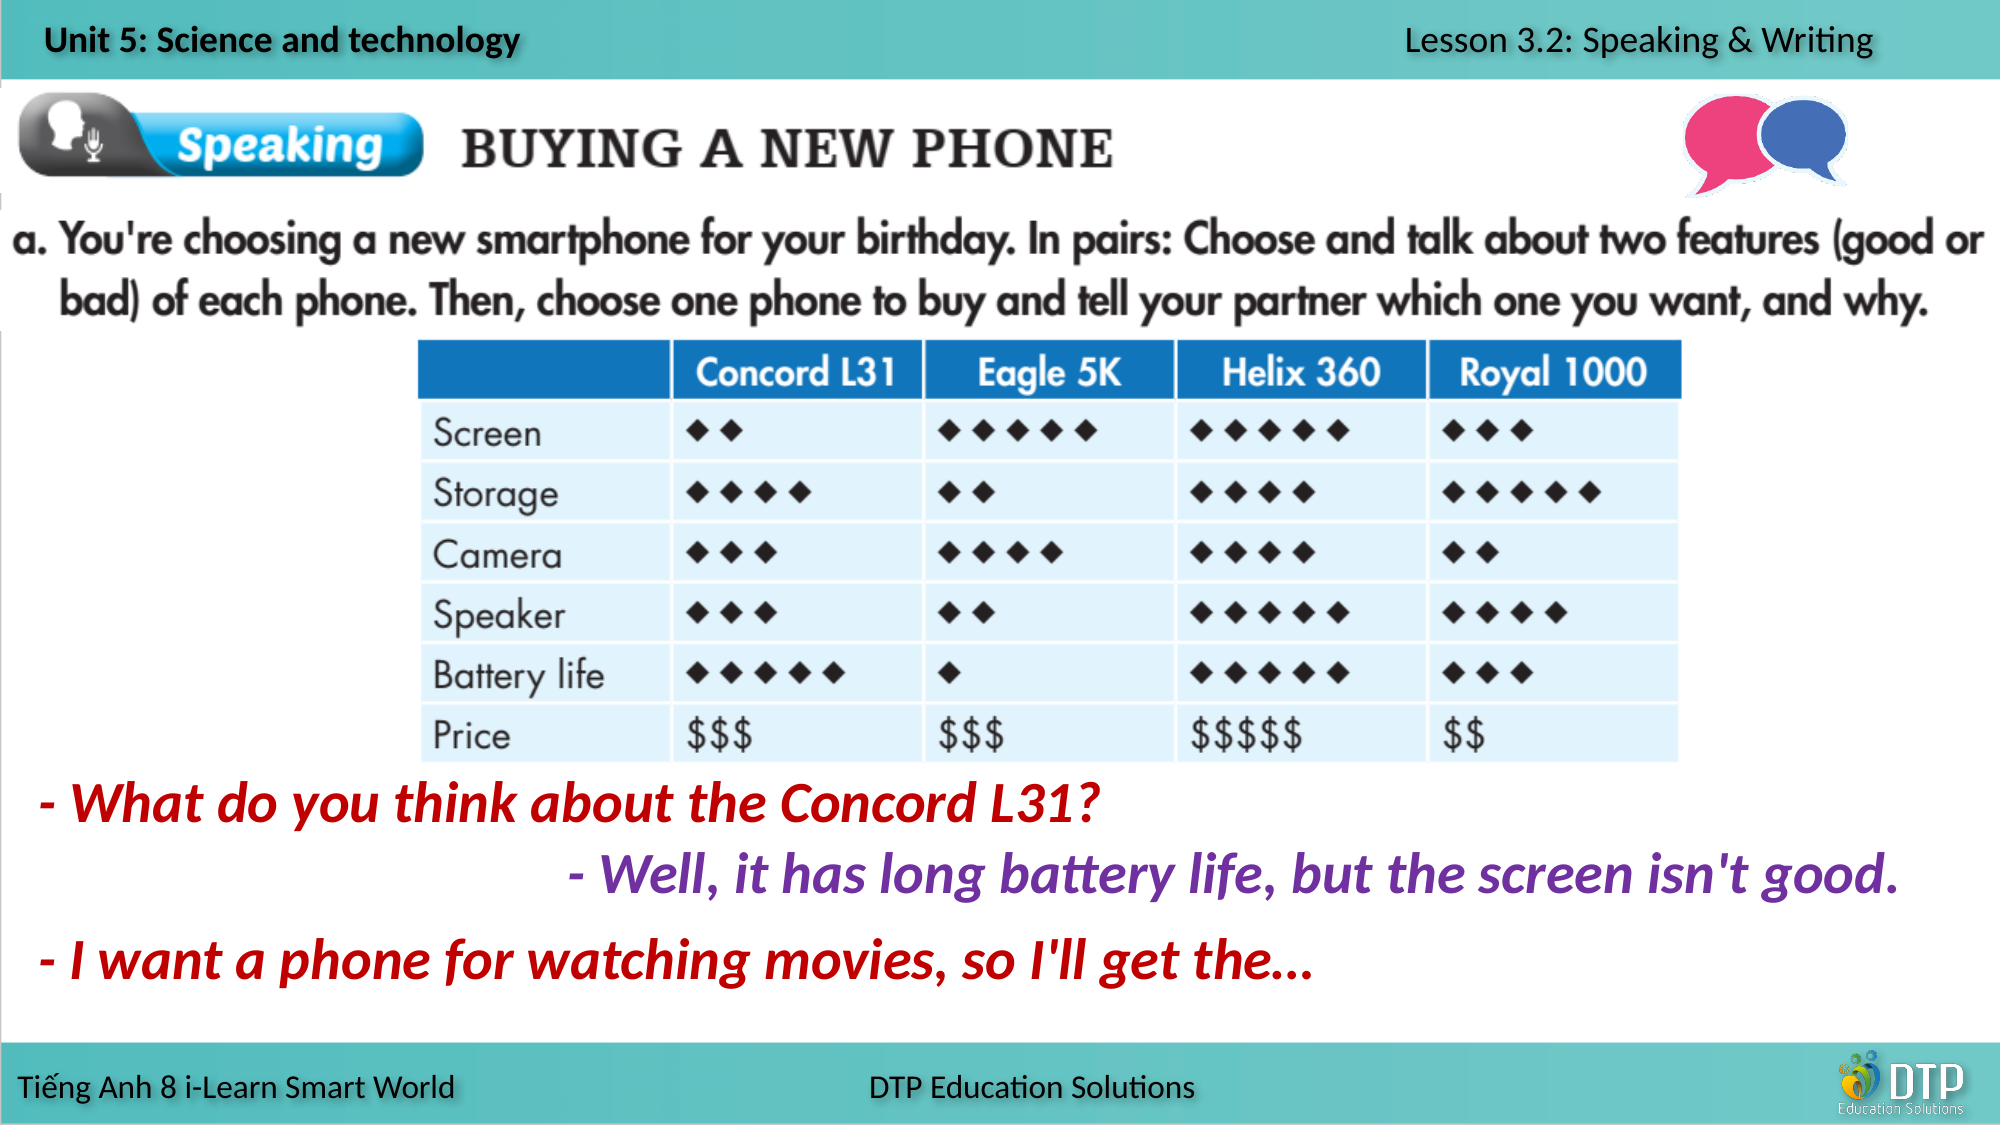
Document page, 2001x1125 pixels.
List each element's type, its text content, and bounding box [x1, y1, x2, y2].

text_box - I want a phone for watching movies, so I'll get the… [23, 914, 1534, 999]
picture [0, 0, 2000, 1125]
text_box - What do you think about the Concord L31? [23, 757, 1534, 842]
text_box - Well, it has long battery life, but the screen isn't good. [552, 828, 2000, 913]
